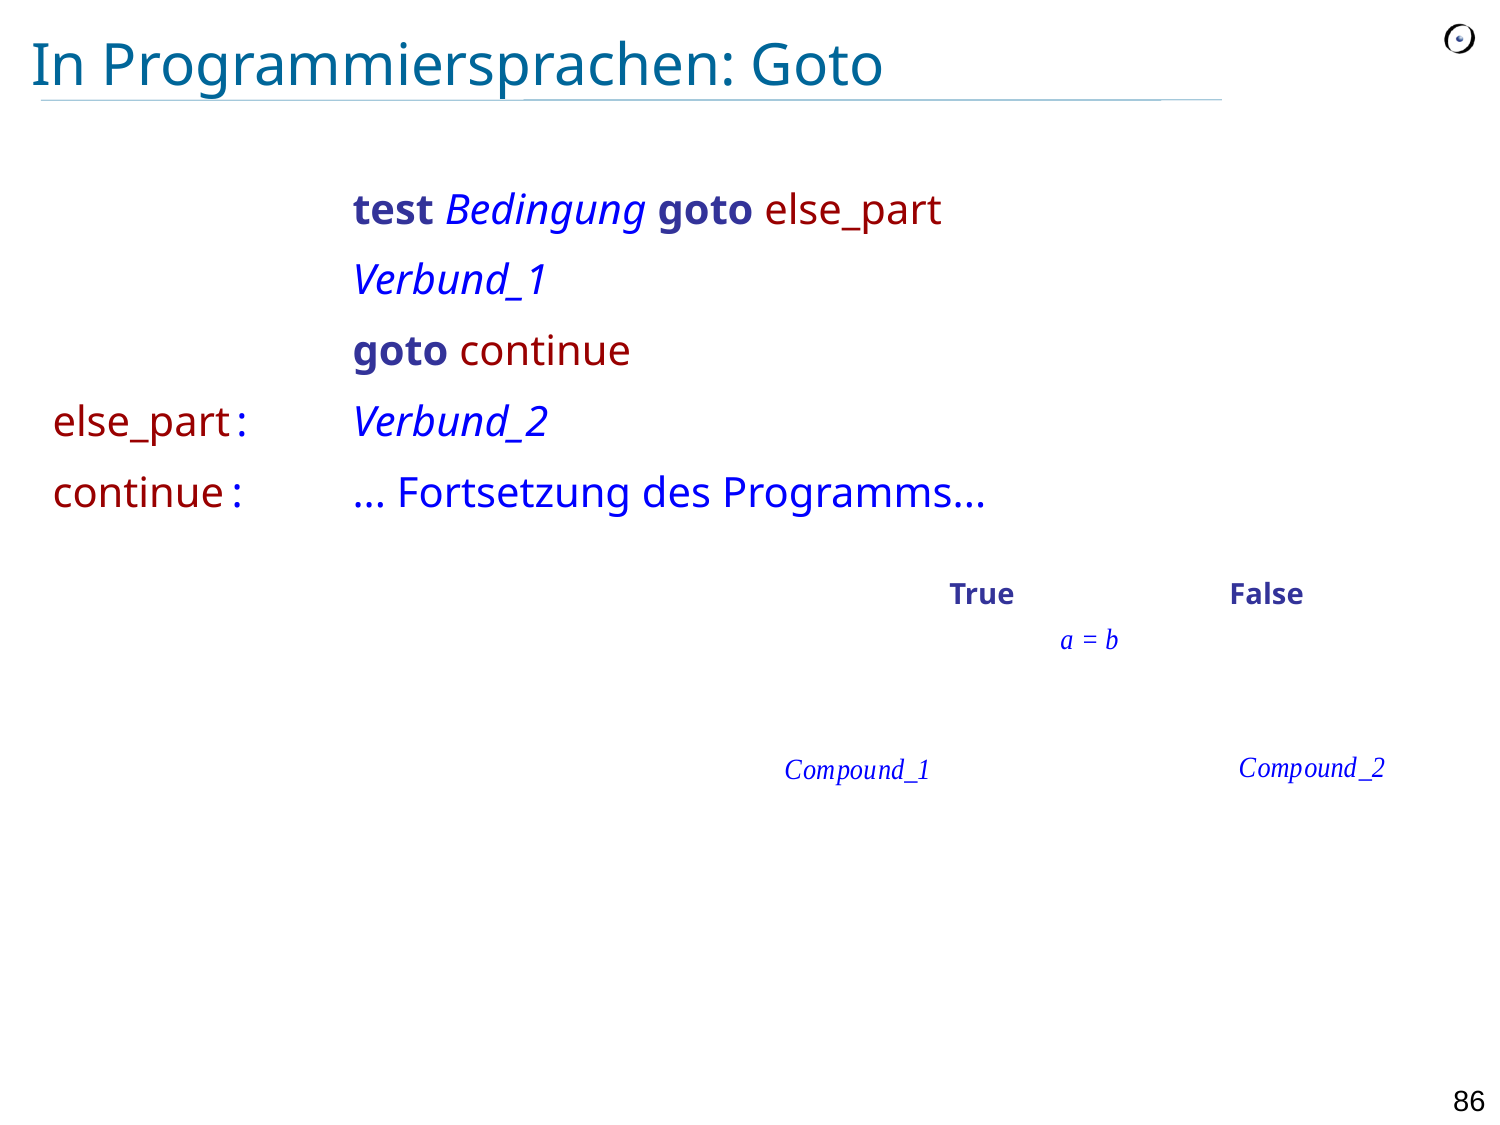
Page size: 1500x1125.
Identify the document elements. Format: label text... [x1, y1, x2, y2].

title In Programmiersprachen: Goto [30, 16, 1351, 108]
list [742, 514, 1429, 1008]
list test Bedingung goto else_part Verbund_1 goto continue else_part : Verbund_2 continue : ... Fortsetzung des Programms... [37, 174, 1411, 605]
picture [1443, 20, 1476, 55]
